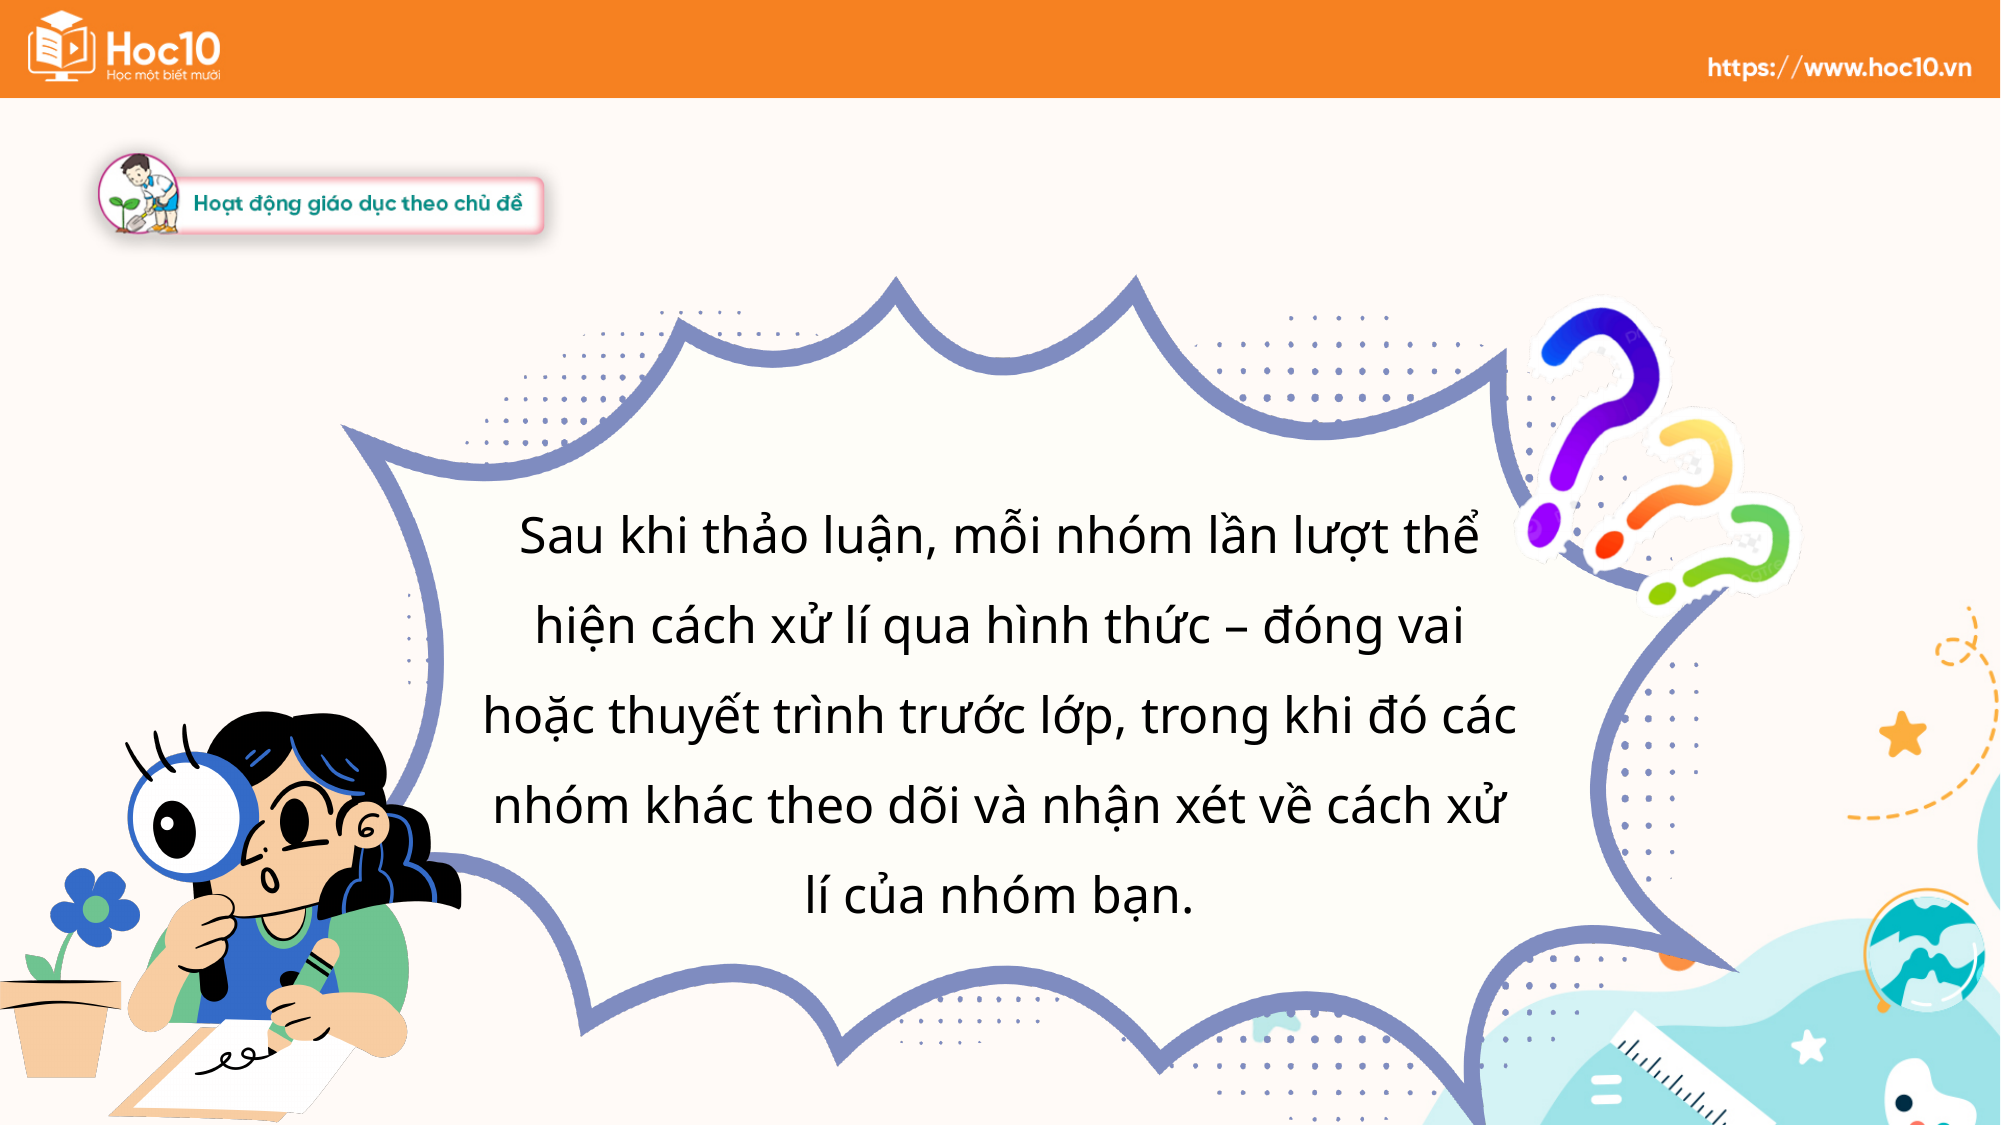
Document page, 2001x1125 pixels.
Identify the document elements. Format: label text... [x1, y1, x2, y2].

text_box [260, 274, 1740, 1125]
text_box Sau khi thảo luận, mỗi nhóm lần lượt thể hiện cách xử lí qua hình thức – đóng vai hoặc thuyết trình trước lớp, trong khi đó các nhóm khác theo dõi và nhận xét về cách xử lí của nhóm bạn. [479, 473, 1521, 924]
picture [0, 0, 2001, 1125]
text_box [0, 709, 462, 1125]
